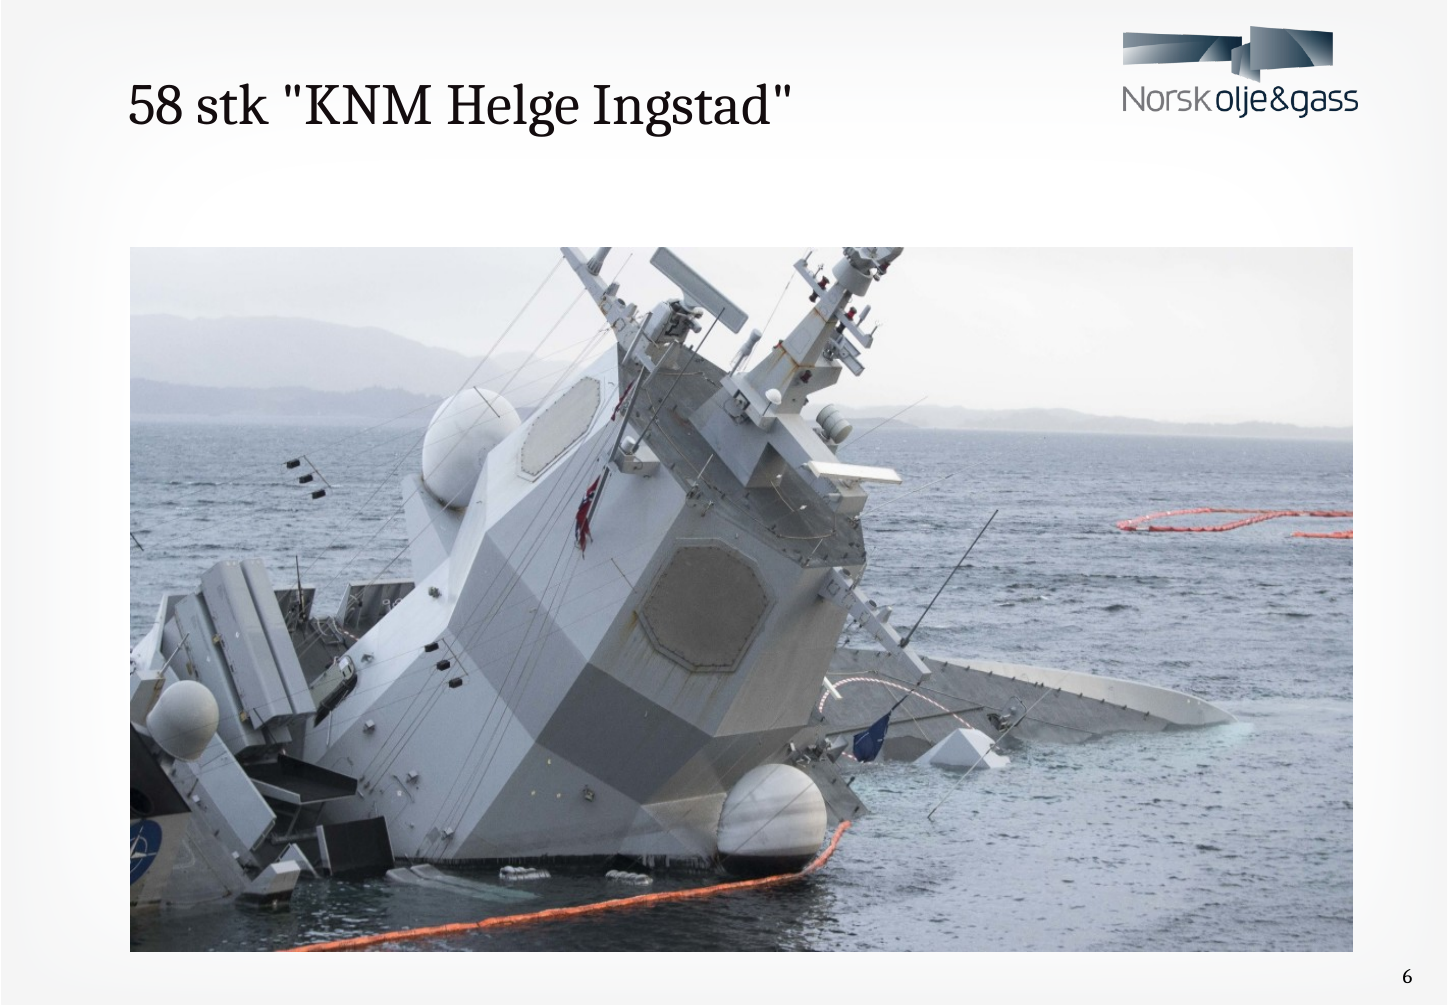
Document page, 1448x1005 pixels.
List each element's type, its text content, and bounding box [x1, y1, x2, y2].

picture [1, 0, 1448, 1005]
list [129, 246, 1353, 952]
slide_number 6 [1382, 951, 1433, 999]
title 58 stk "KNM Helge Ingstad" [128, 19, 1326, 136]
